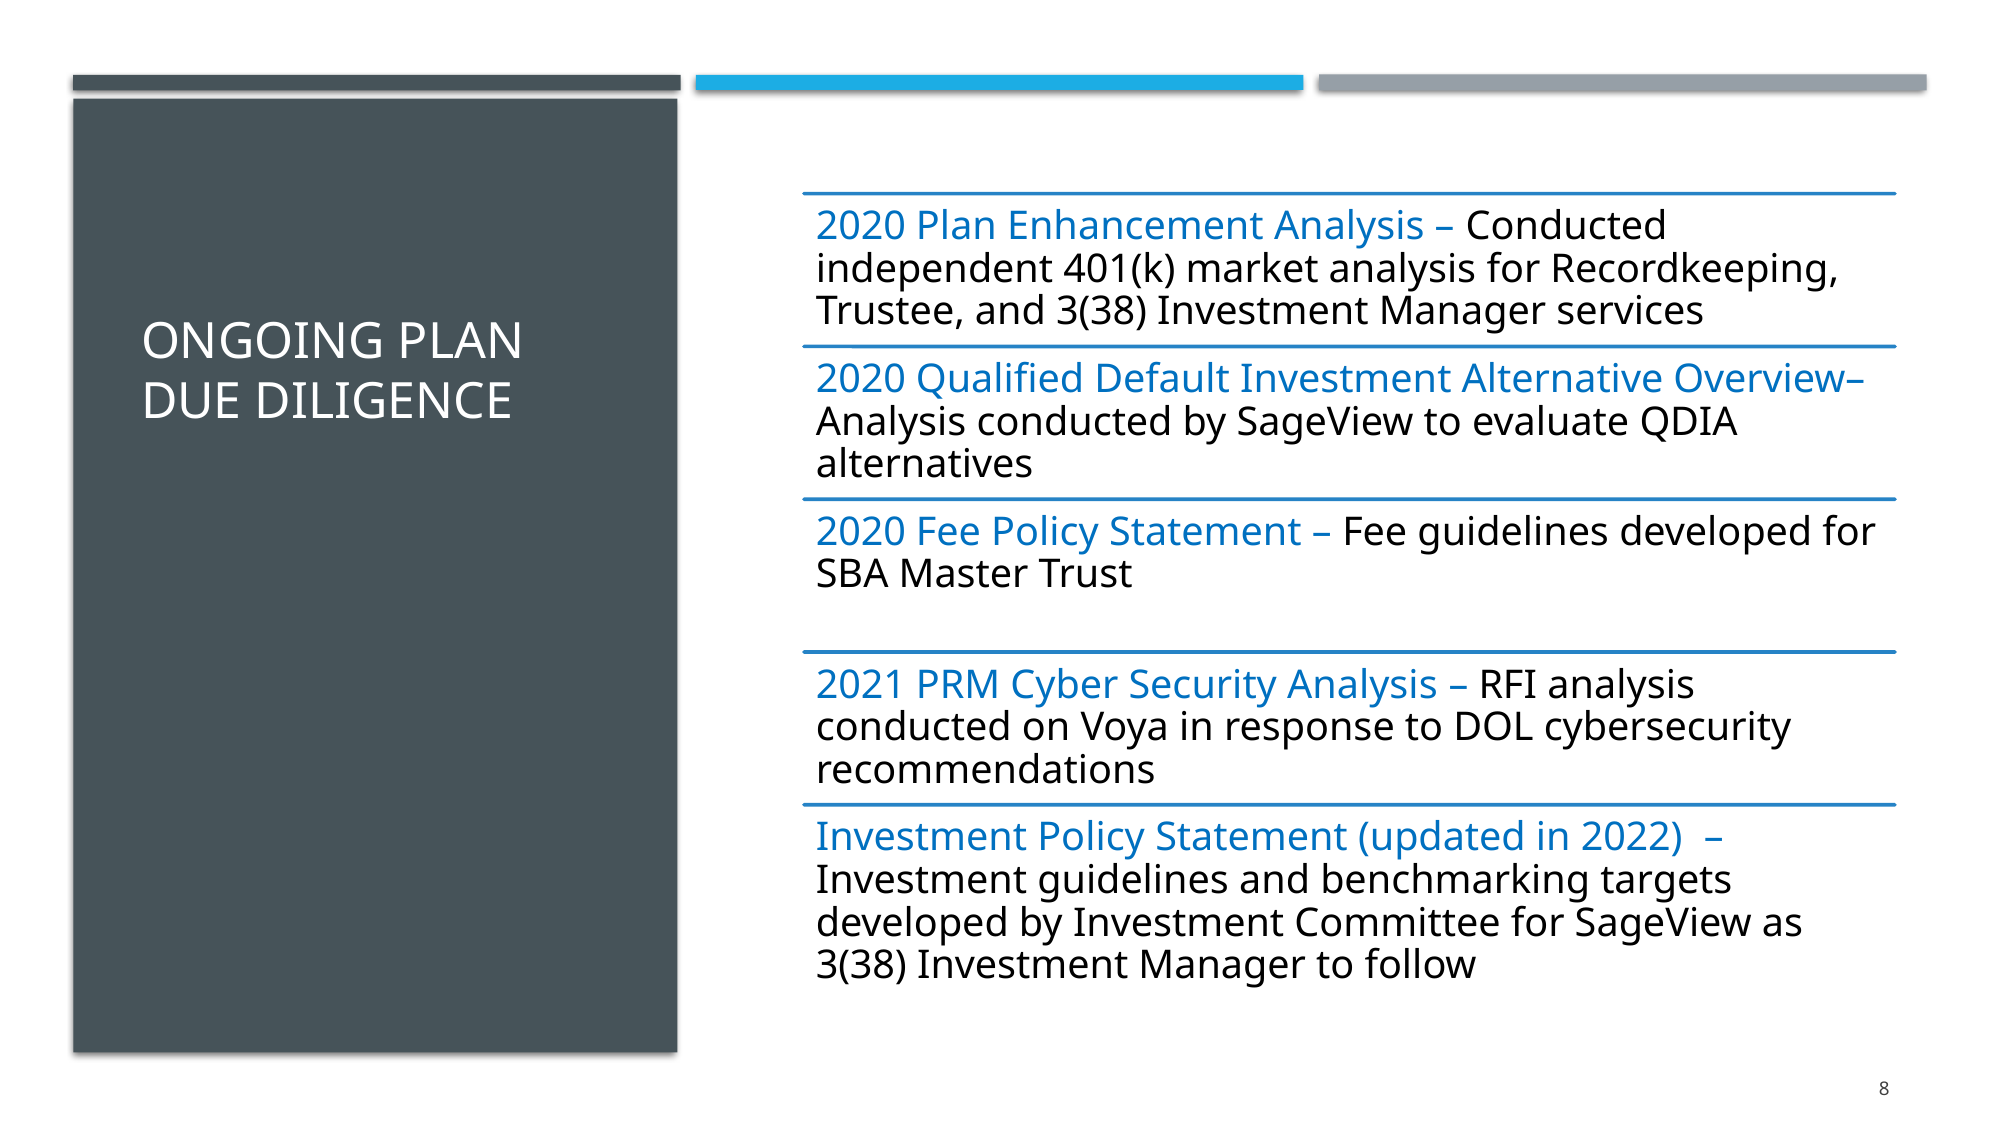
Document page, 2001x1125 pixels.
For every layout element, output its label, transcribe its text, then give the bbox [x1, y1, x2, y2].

title Ongoing Plan Due Diligence [125, 153, 624, 436]
slide_number 8 [1732, 1059, 1905, 1120]
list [803, 192, 1896, 959]
